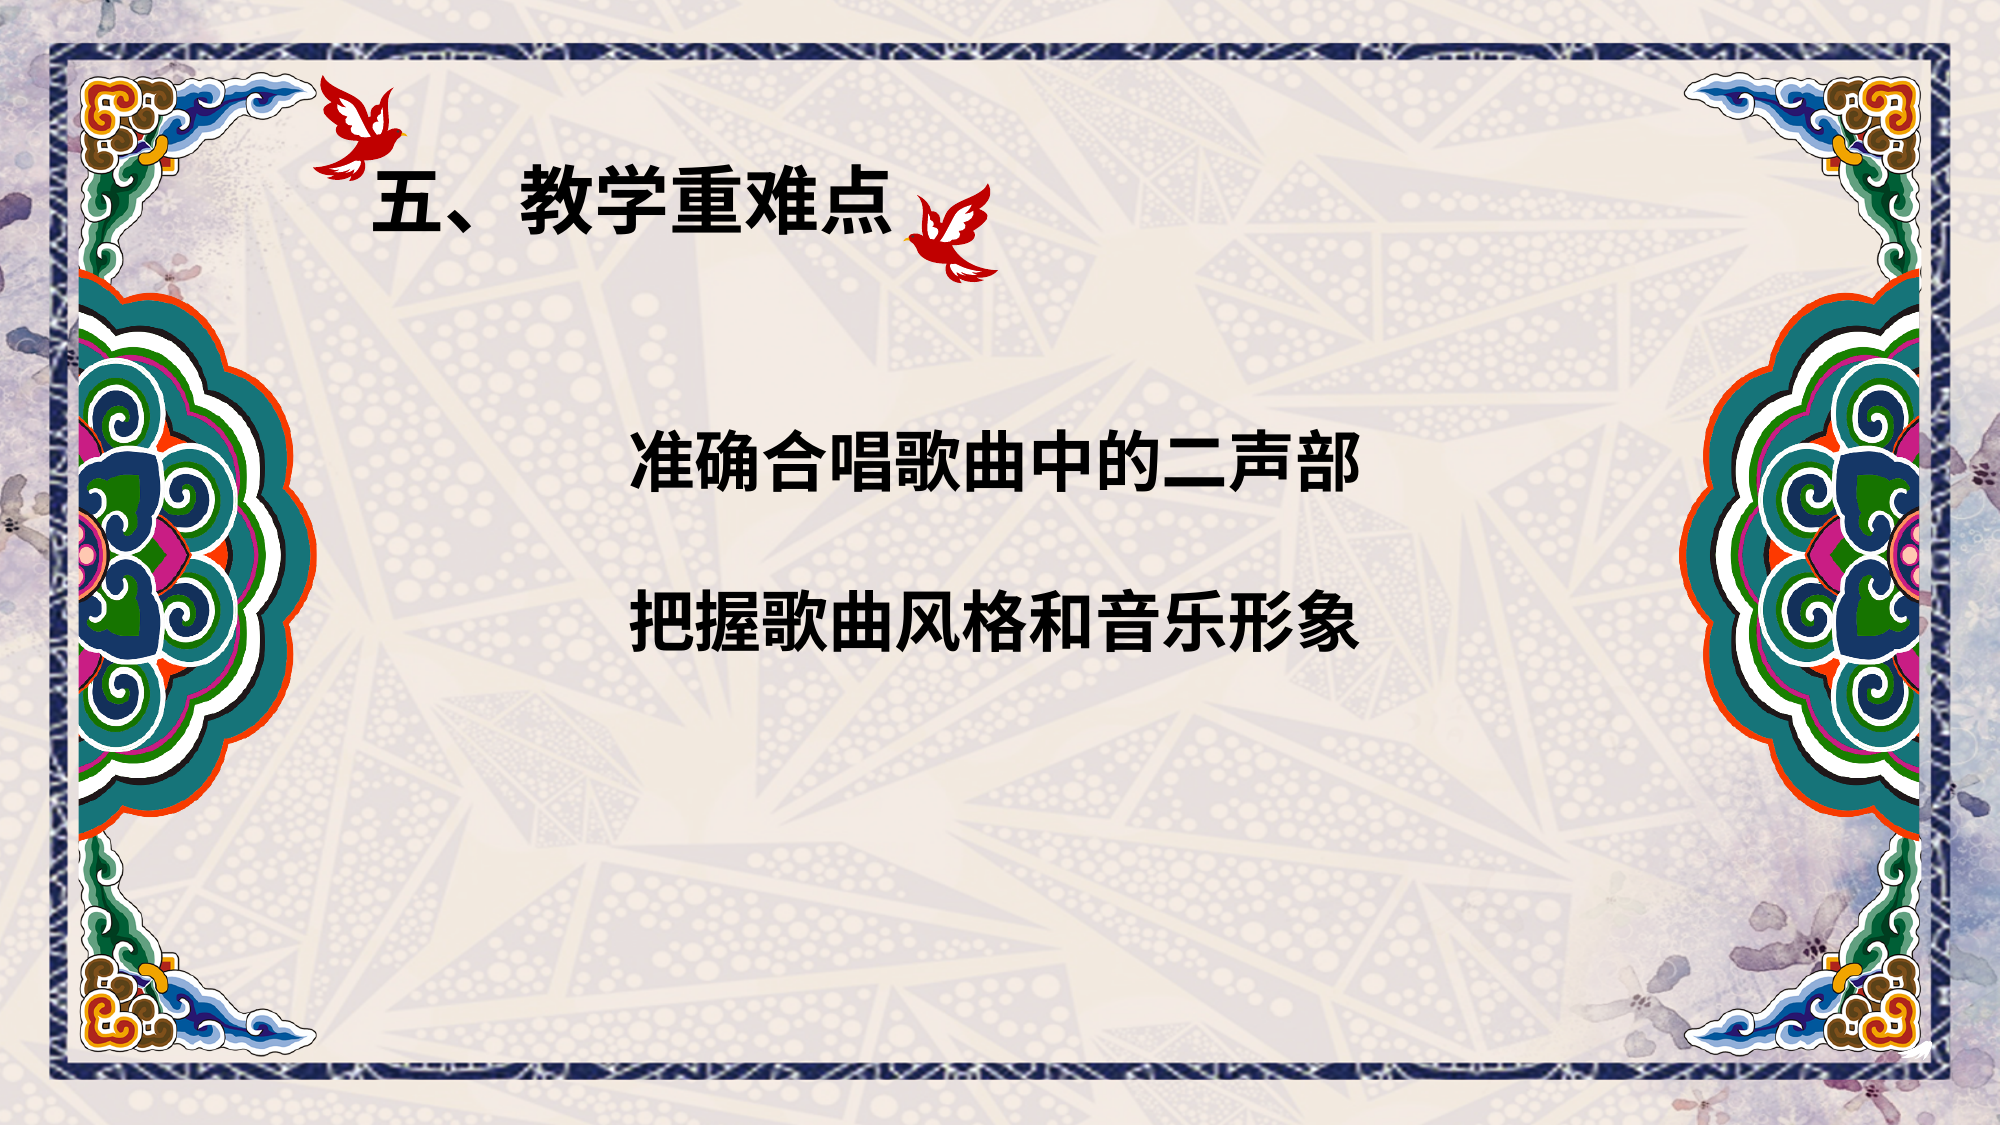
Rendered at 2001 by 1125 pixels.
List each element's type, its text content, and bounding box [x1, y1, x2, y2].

picture [0, 0, 2000, 1125]
text_box 五、教学重难点 [354, 146, 952, 251]
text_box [312, 74, 408, 182]
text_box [903, 183, 998, 284]
text_box 准确合唱歌曲中的二声部 把握歌曲风格和音乐形象 [613, 412, 1915, 667]
text_box [1896, 1040, 1933, 1061]
